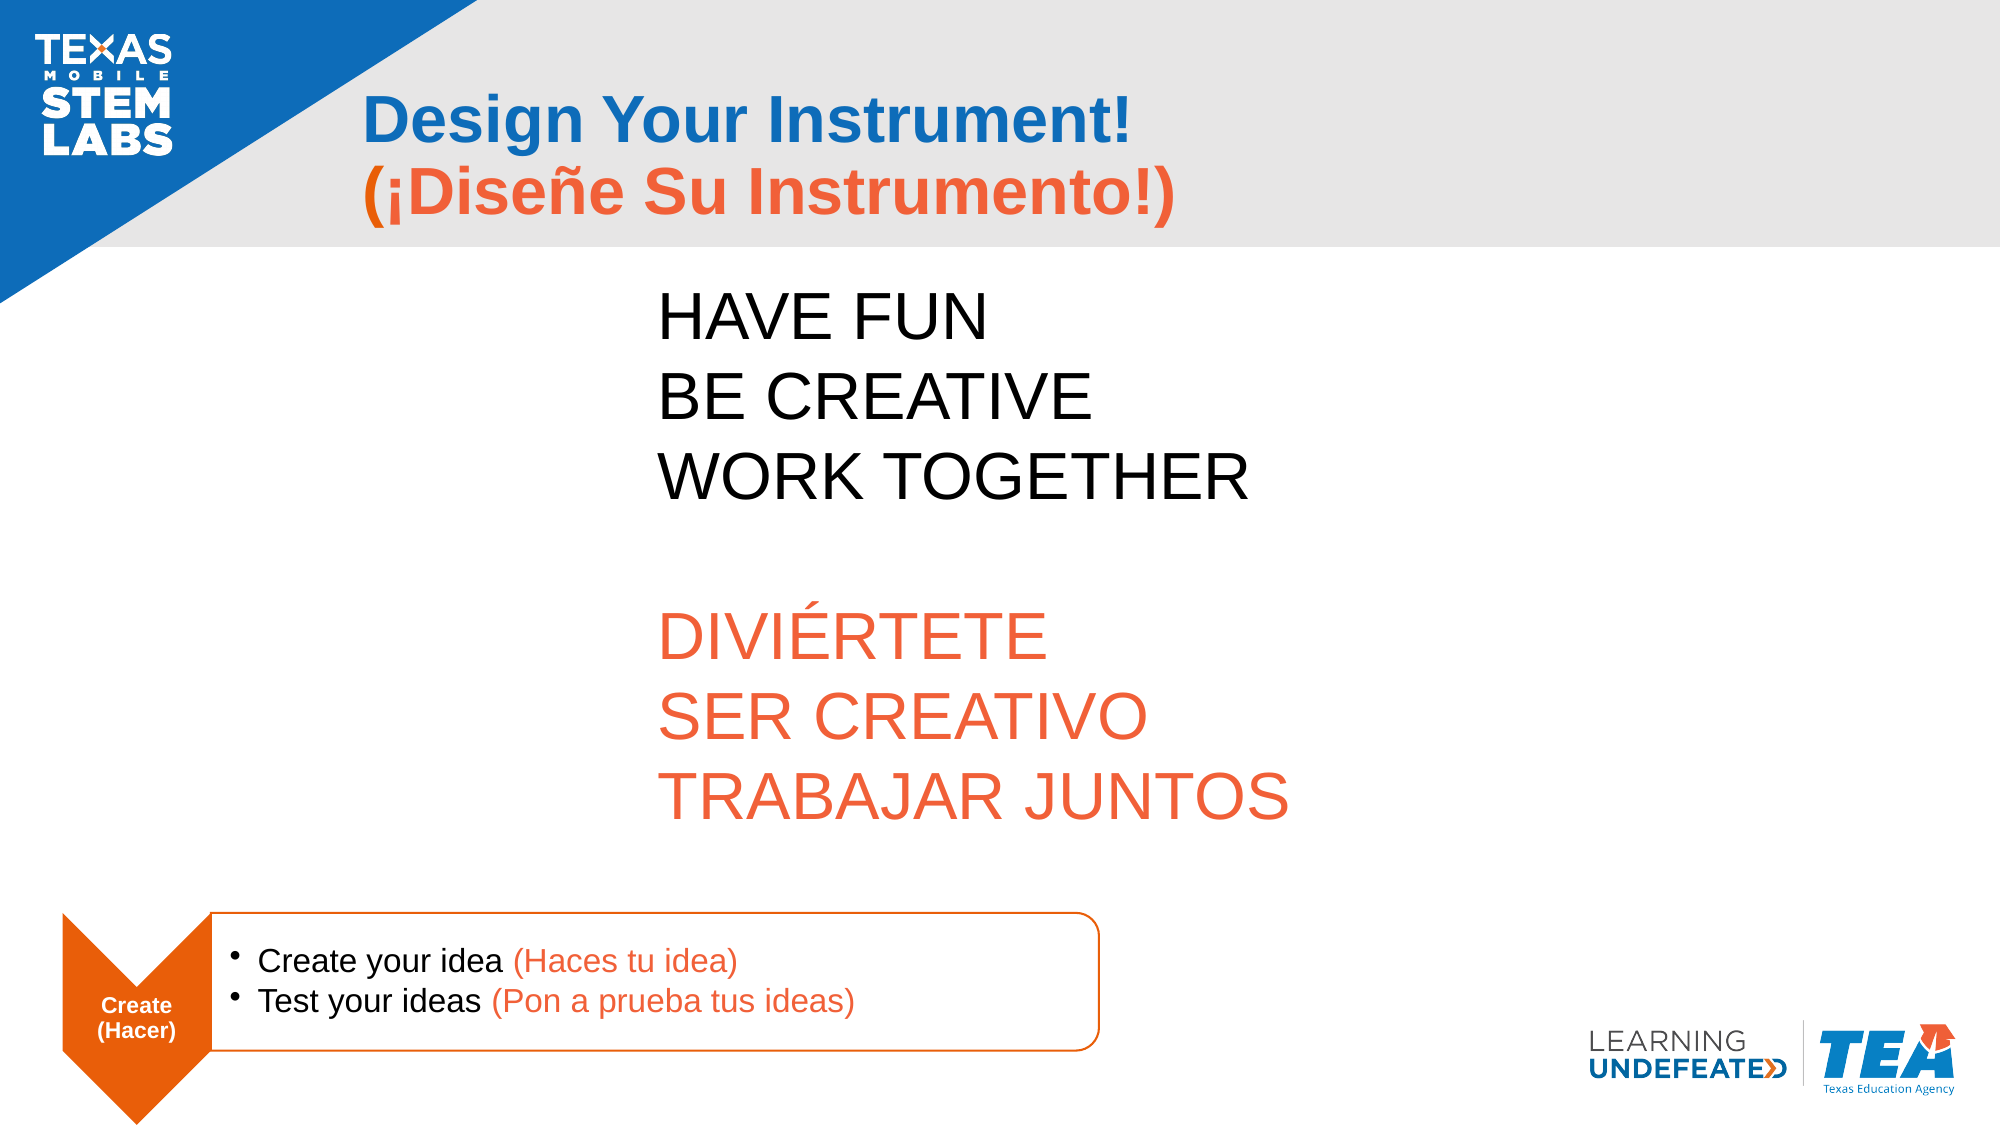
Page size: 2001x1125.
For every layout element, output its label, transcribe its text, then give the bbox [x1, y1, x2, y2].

picture [35, 34, 173, 160]
title Design Your Instrument! (¡Diseñe Su Instrumento!) [347, 48, 1803, 266]
picture [1590, 1020, 1957, 1096]
